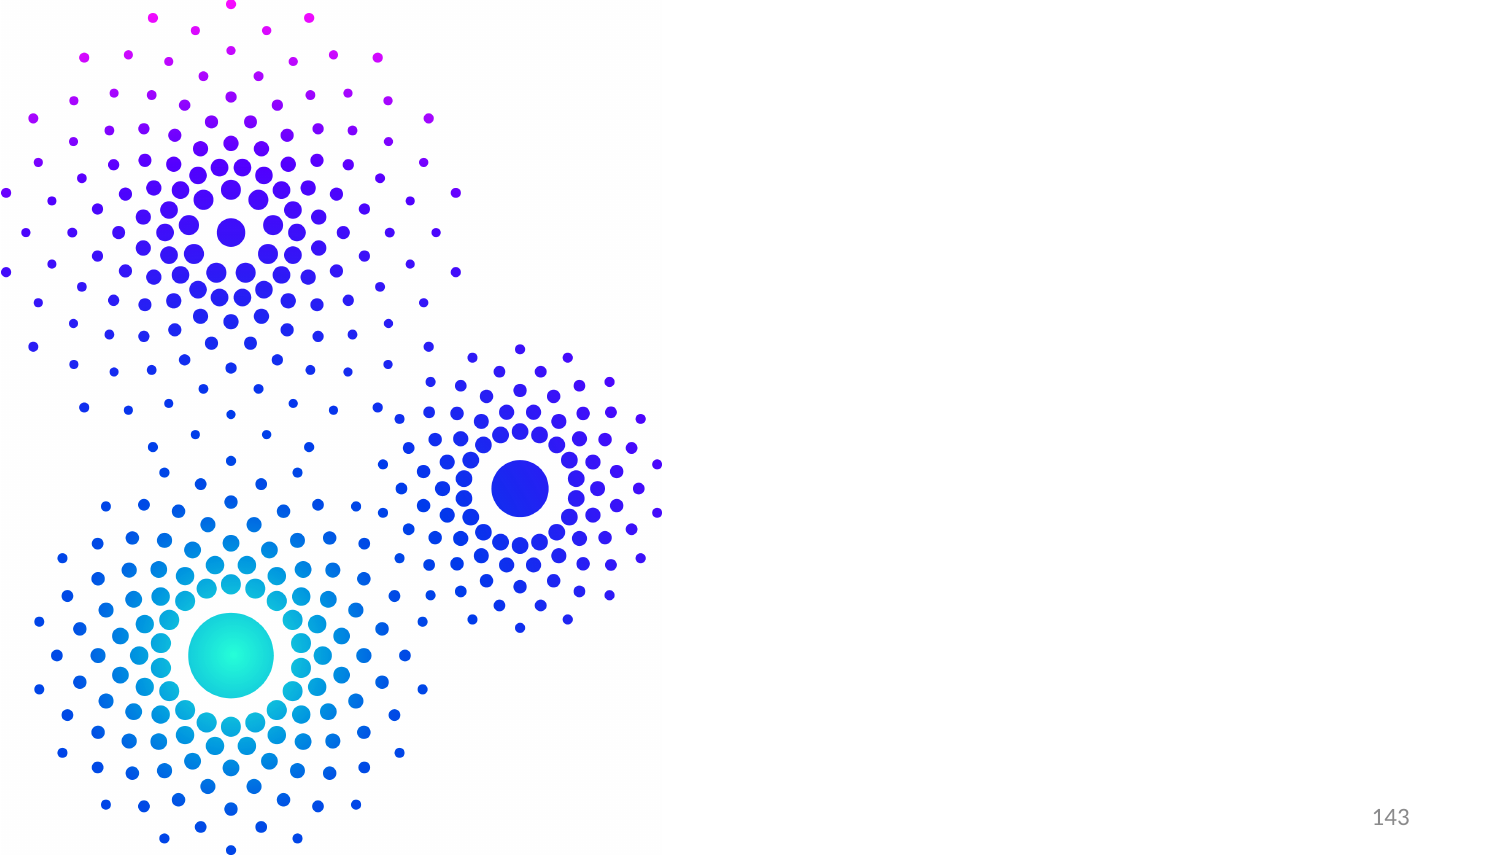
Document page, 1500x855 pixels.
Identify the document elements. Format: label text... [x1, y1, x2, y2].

picture [1, 0, 662, 855]
slide_number 143 [1074, 792, 1425, 838]
